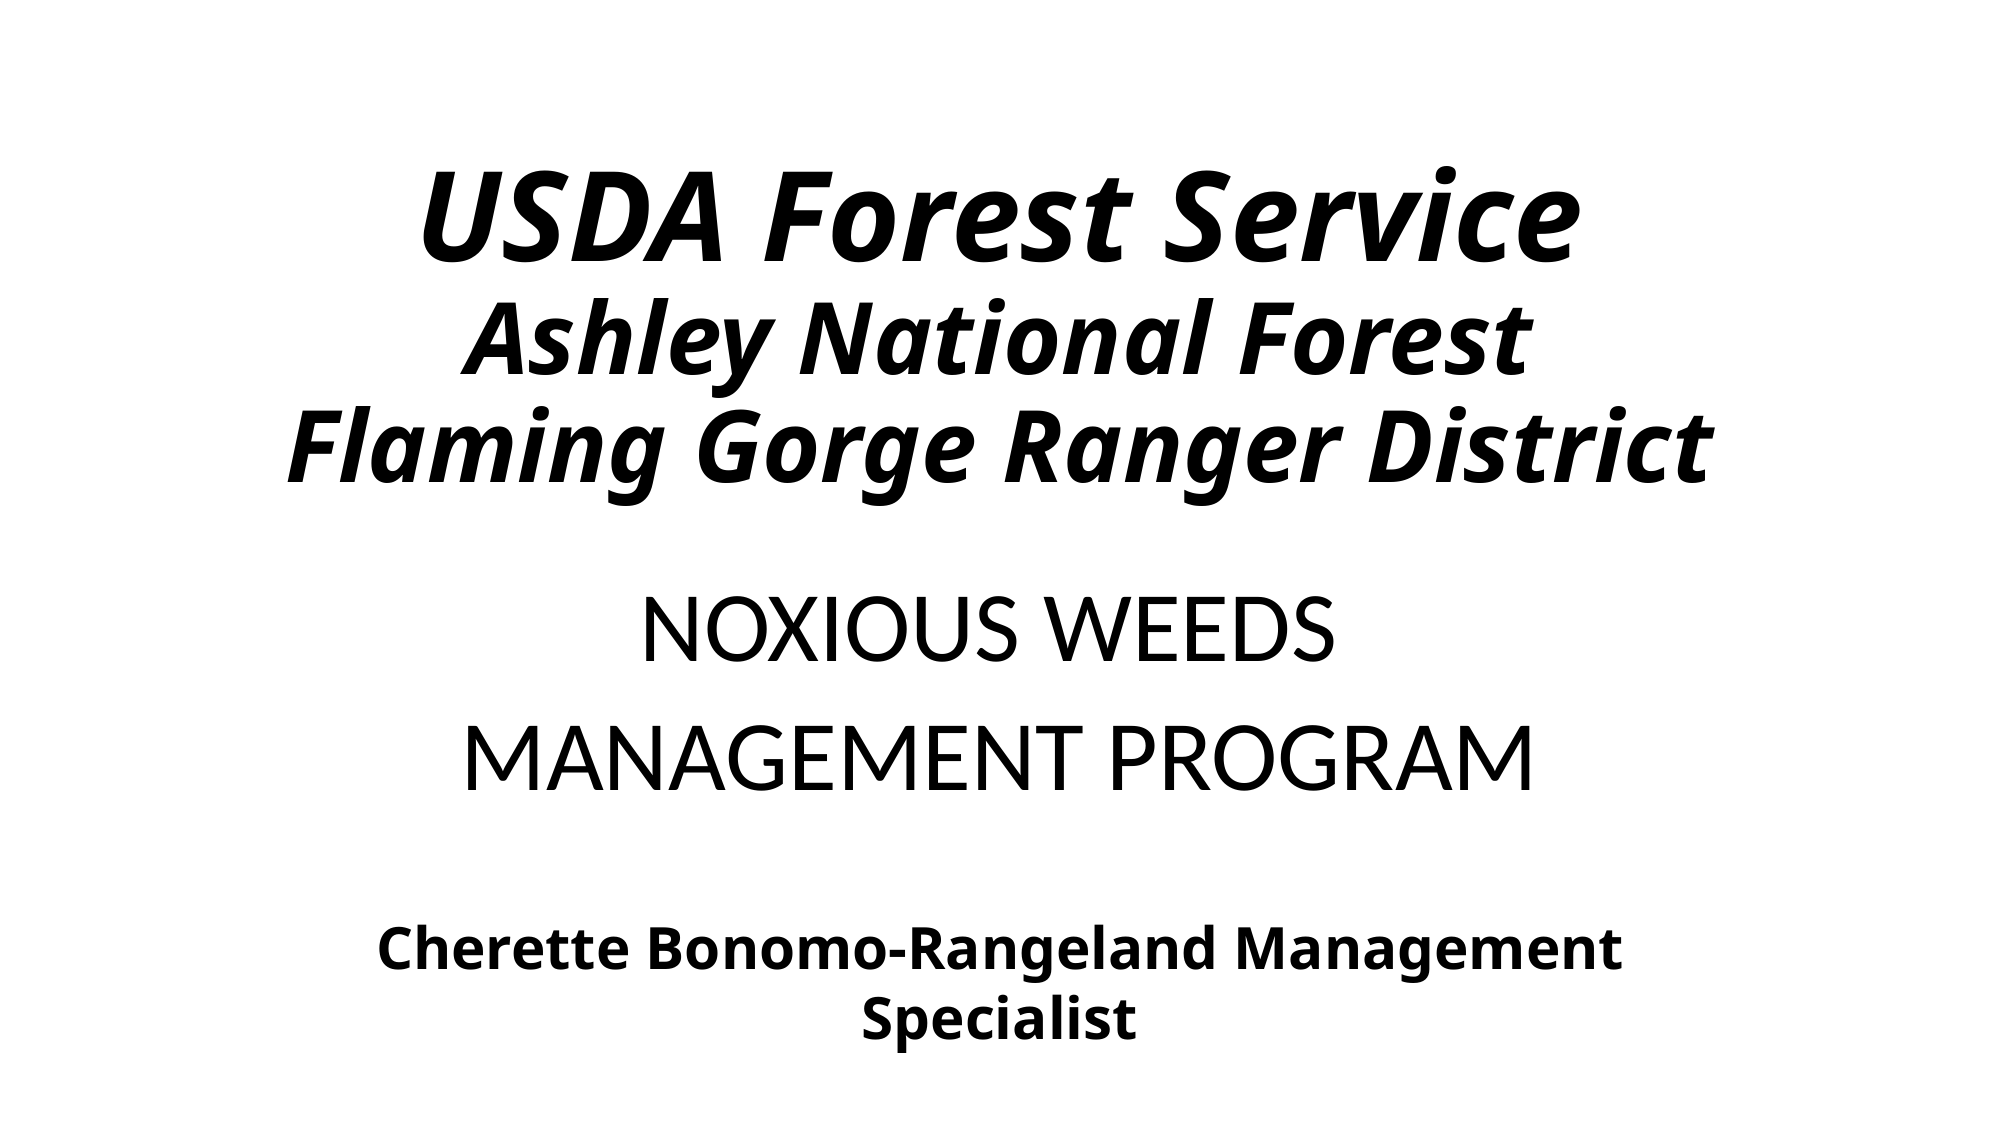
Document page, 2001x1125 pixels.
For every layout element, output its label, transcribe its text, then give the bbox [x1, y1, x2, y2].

text_box Cherette Bonomo-Rangeland Management Specialist [249, 903, 1750, 1059]
subtitle NOXIOUS WEEDS MANAGEMENT PROGRAM [249, 567, 1750, 840]
title USDA Forest Service Ashley National Forest Flaming Gorge Ranger District [249, 120, 1750, 512]
